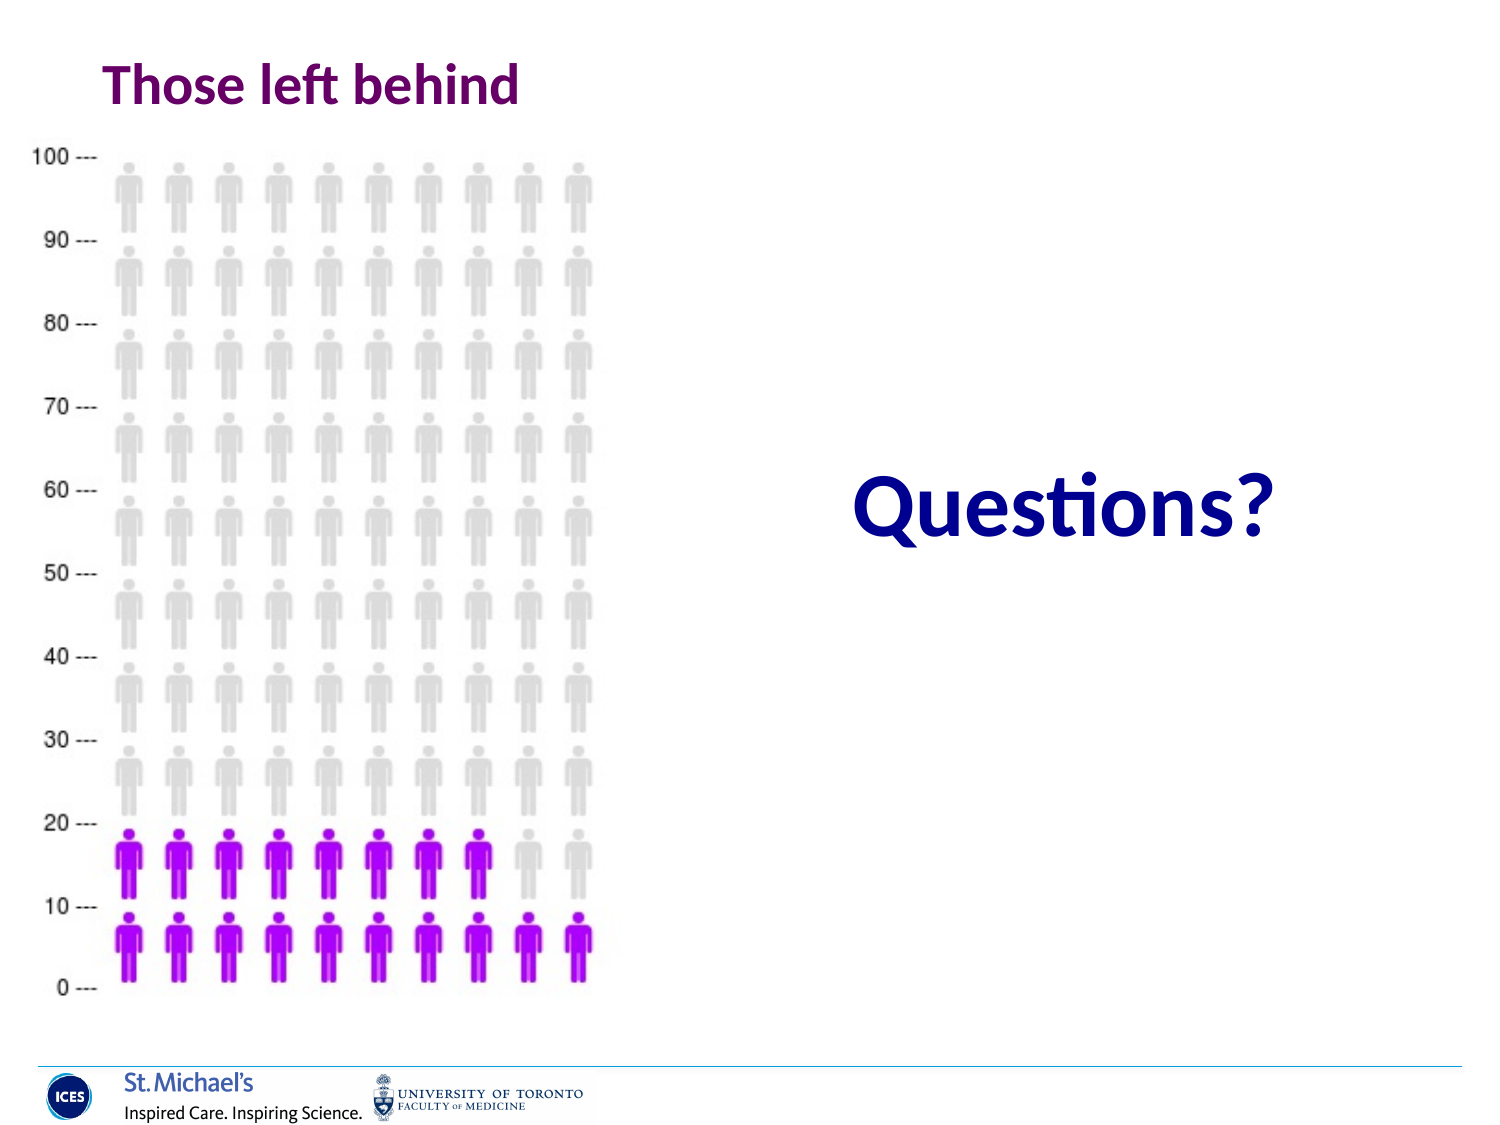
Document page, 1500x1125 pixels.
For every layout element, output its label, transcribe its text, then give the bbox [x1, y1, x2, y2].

picture [45, 1073, 93, 1120]
picture [123, 1070, 596, 1125]
text_box Those left behind [87, 39, 775, 124]
picture [0, 137, 1500, 1044]
